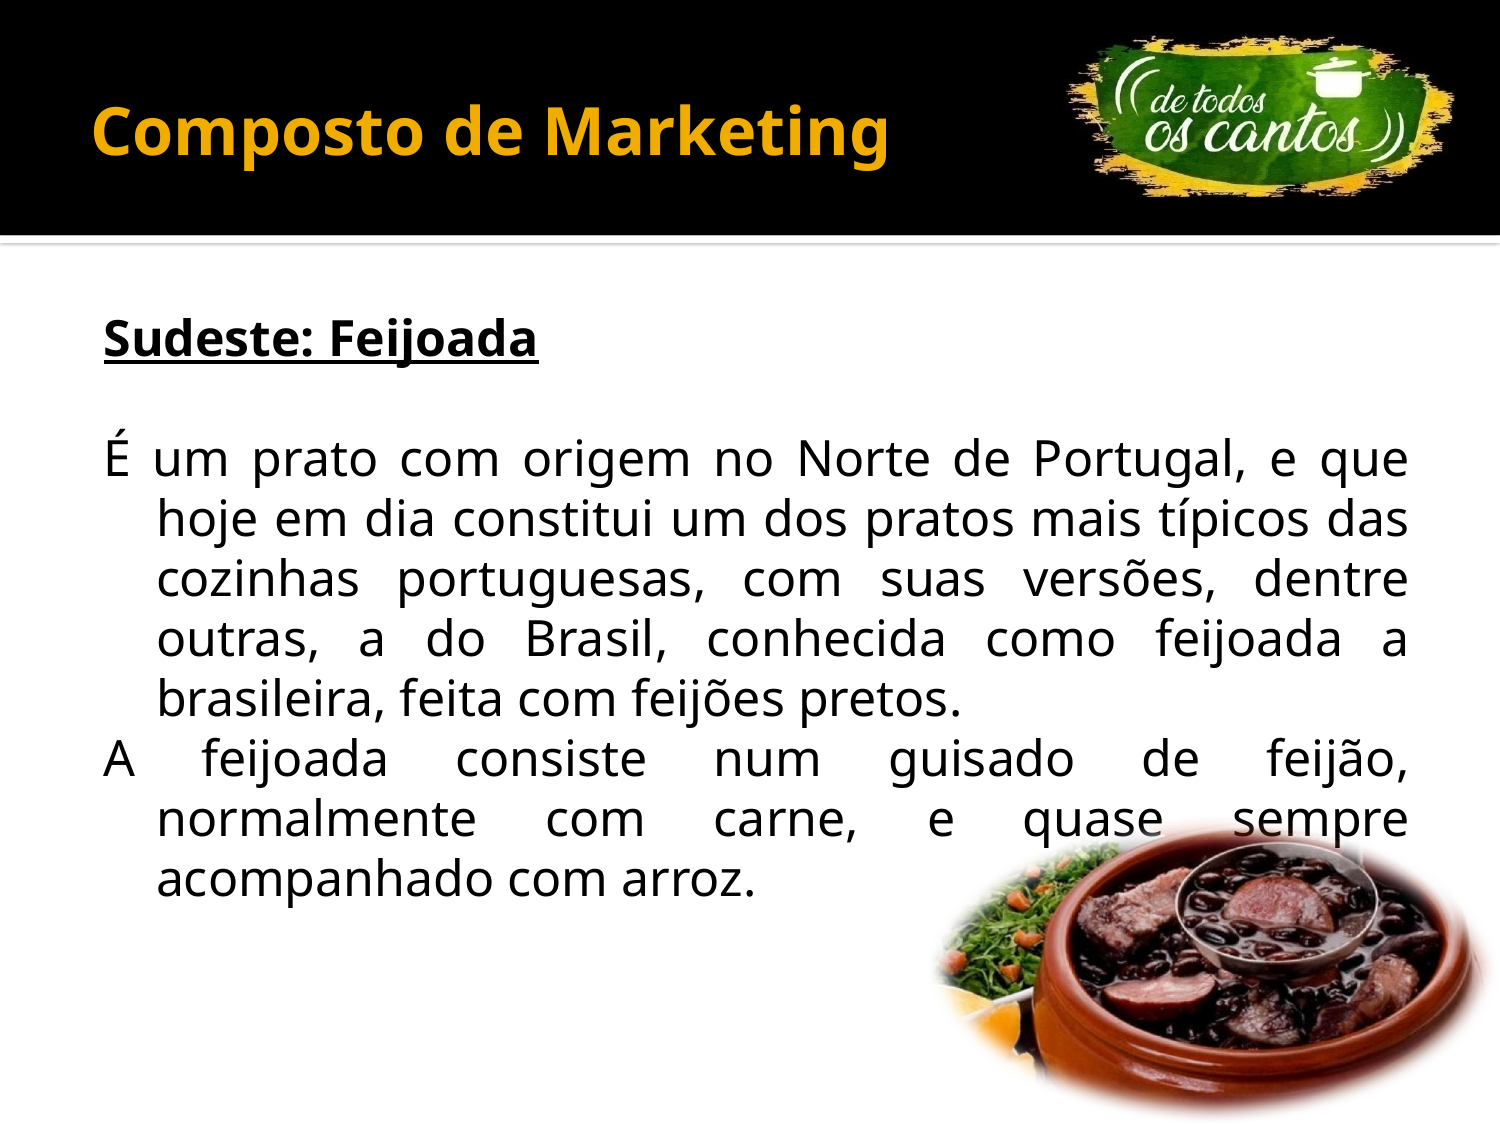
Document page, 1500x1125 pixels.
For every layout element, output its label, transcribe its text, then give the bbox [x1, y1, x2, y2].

list Sudeste: Feijoada É um prato com origem no Norte de Portugal, e que hoje em dia constitui um dos pratos mais típicos das cozinhas portuguesas, com suas versões, dentre outras, a do Brasil, conhecida como feijoada a brasileira, feita com feijões pretos. A feijoada consiste num guisado de feijão, normalmente com carne, e quase sempre acompanhado com arroz. [75, 291, 1425, 1050]
picture [1066, 35, 1455, 197]
picture [925, 814, 1500, 1125]
title Composto de Marketing [75, 25, 1425, 231]
